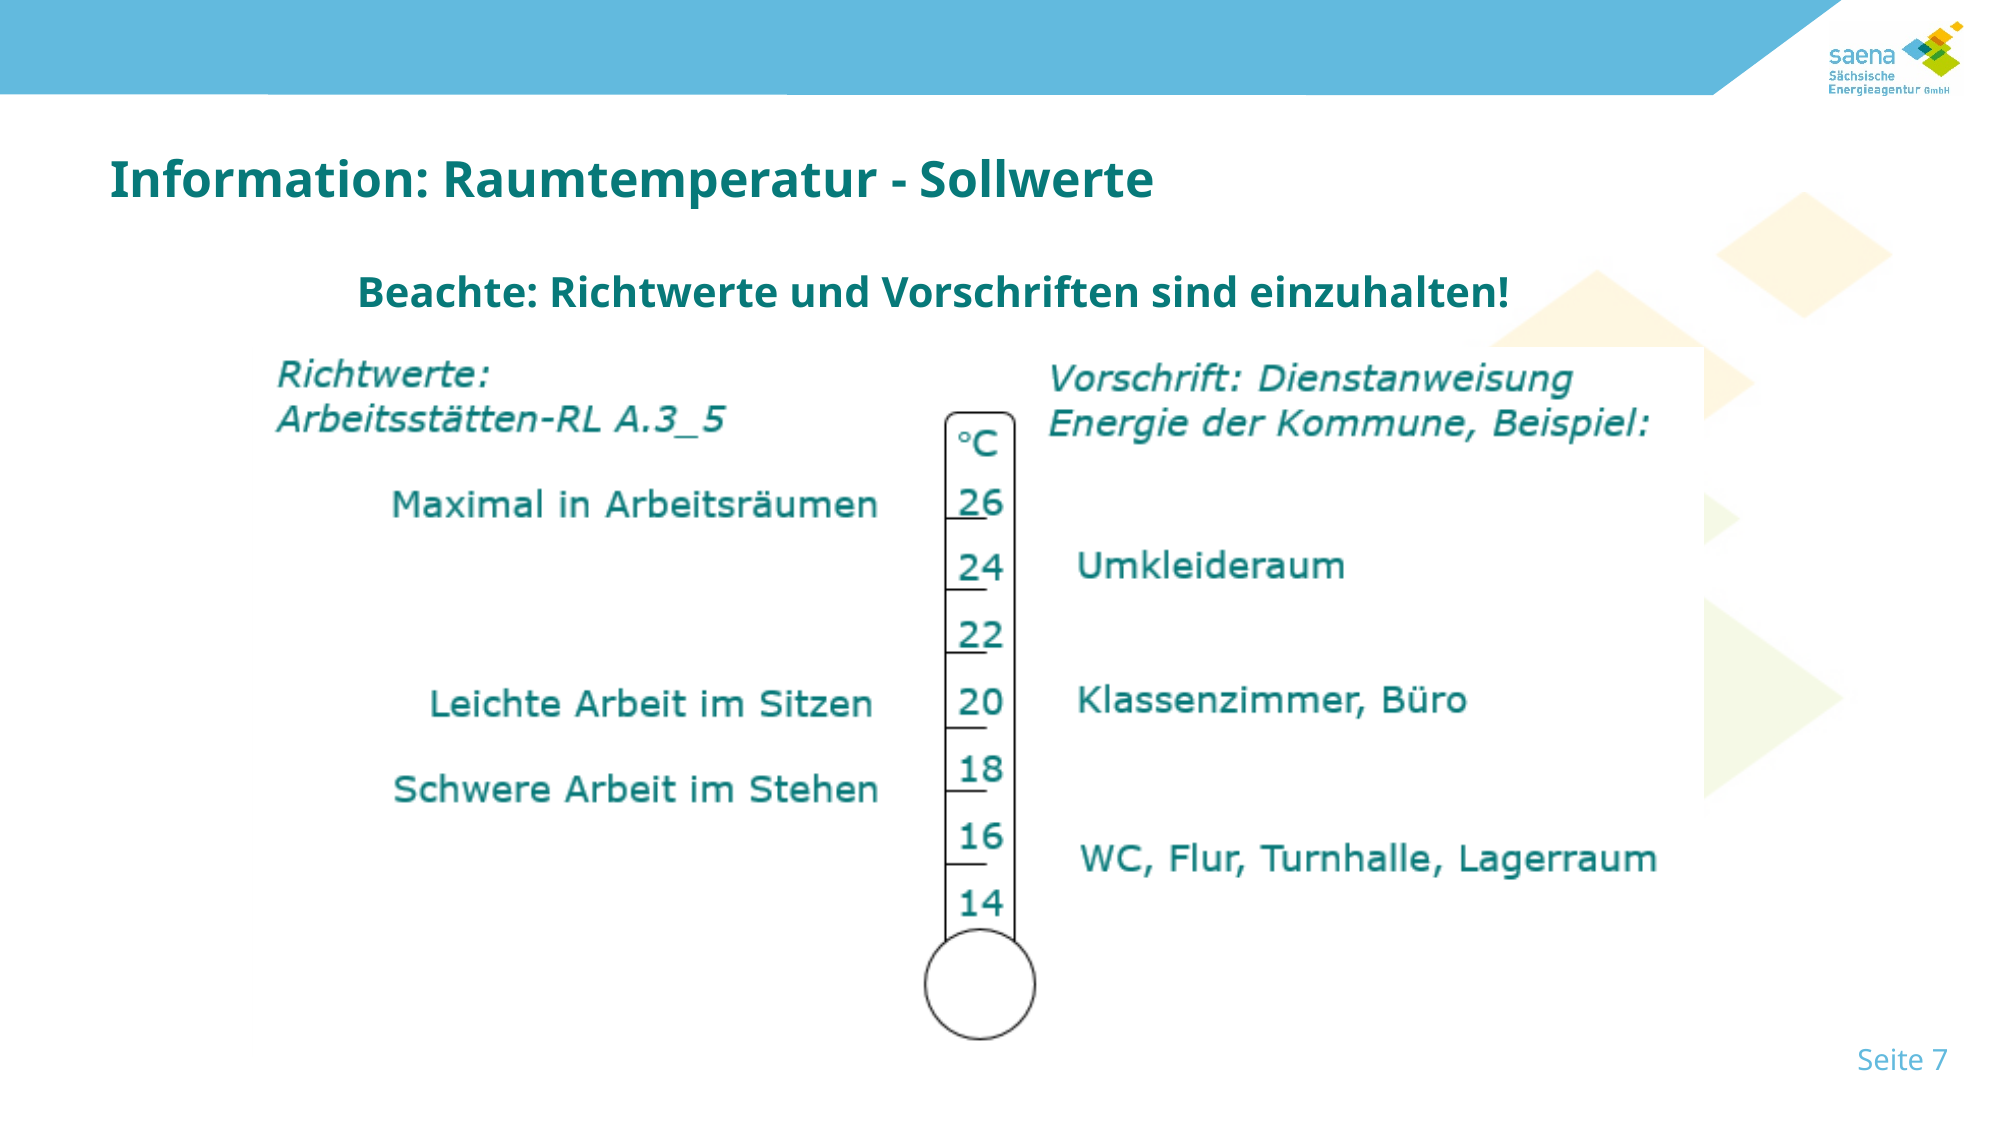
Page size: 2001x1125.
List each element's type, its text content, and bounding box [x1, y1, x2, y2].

picture [1829, 21, 1964, 96]
text_box Beachte: Richtwerte und Vorschriften sind einzuhalten! [232, 243, 1110, 324]
text_box [1030, 143, 1909, 933]
list Information: Raumtemperatur - Sollwerte [95, 146, 1860, 228]
picture [251, 192, 1893, 1057]
